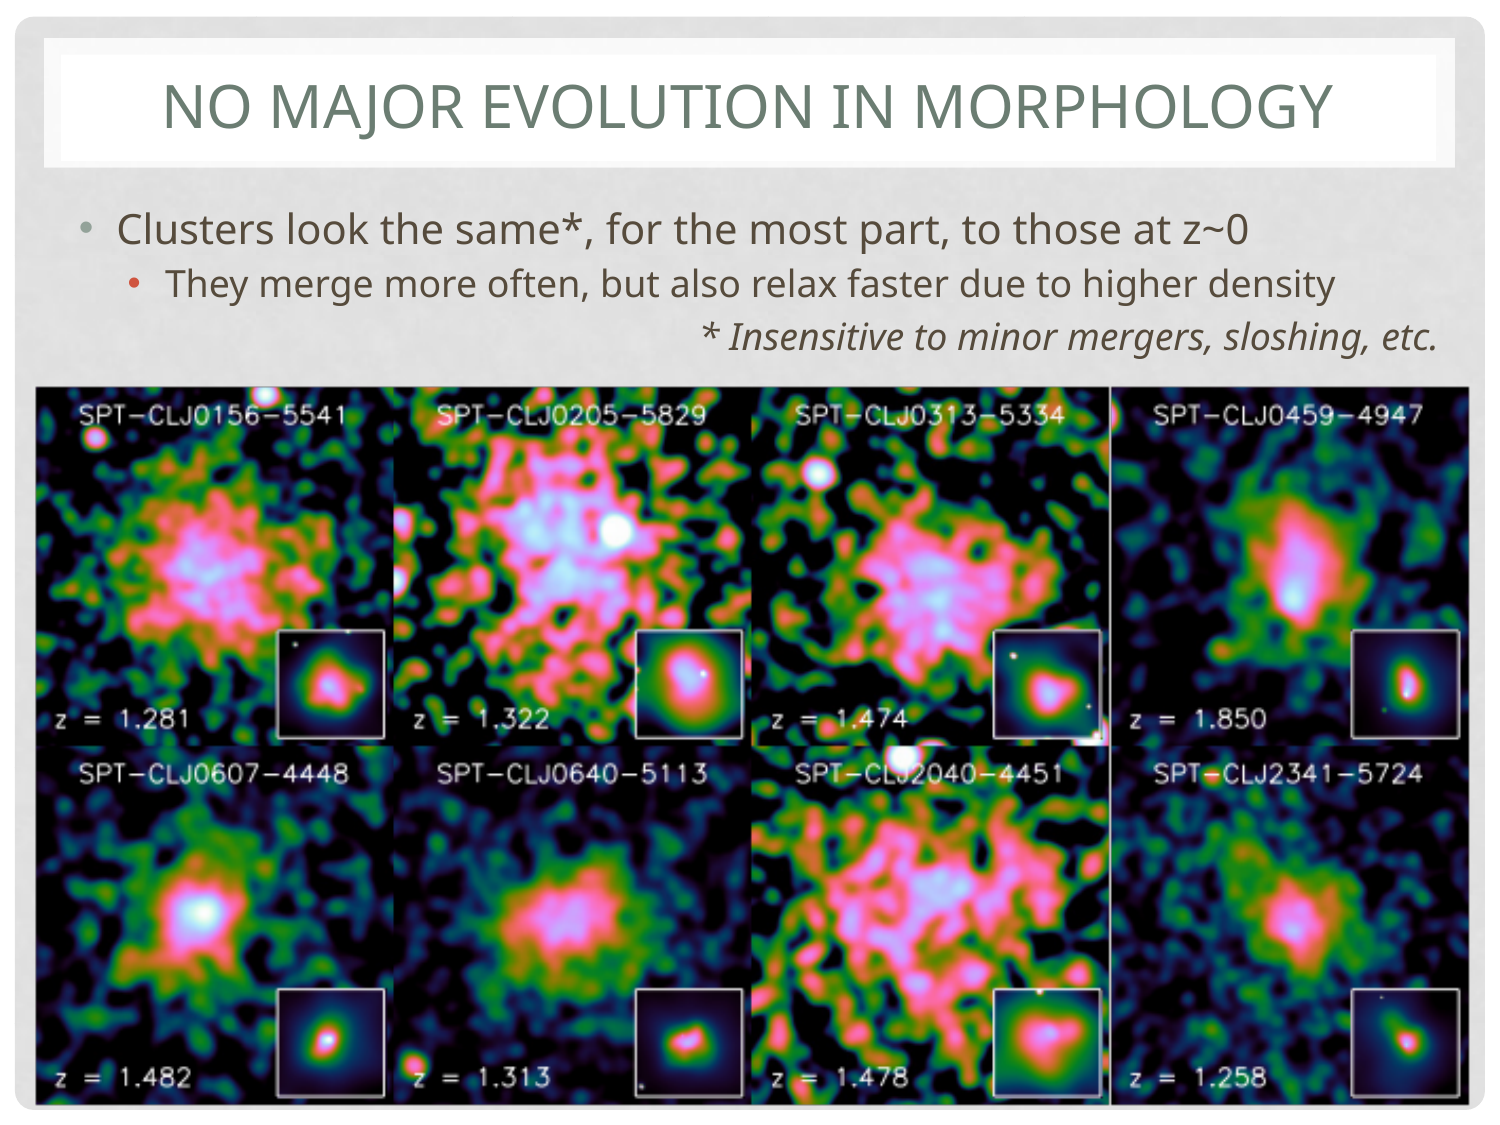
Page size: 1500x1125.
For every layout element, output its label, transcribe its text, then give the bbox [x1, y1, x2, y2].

picture [29, 379, 1476, 1110]
title No Major Evolution in Morphology [69, 60, 1425, 148]
list Clusters look the same*, for the most part, to those at z~0 They merge more often, but also relax faster due to higher density * Insensitive to minor mergers, sloshing, etc. [45, 195, 1455, 379]
